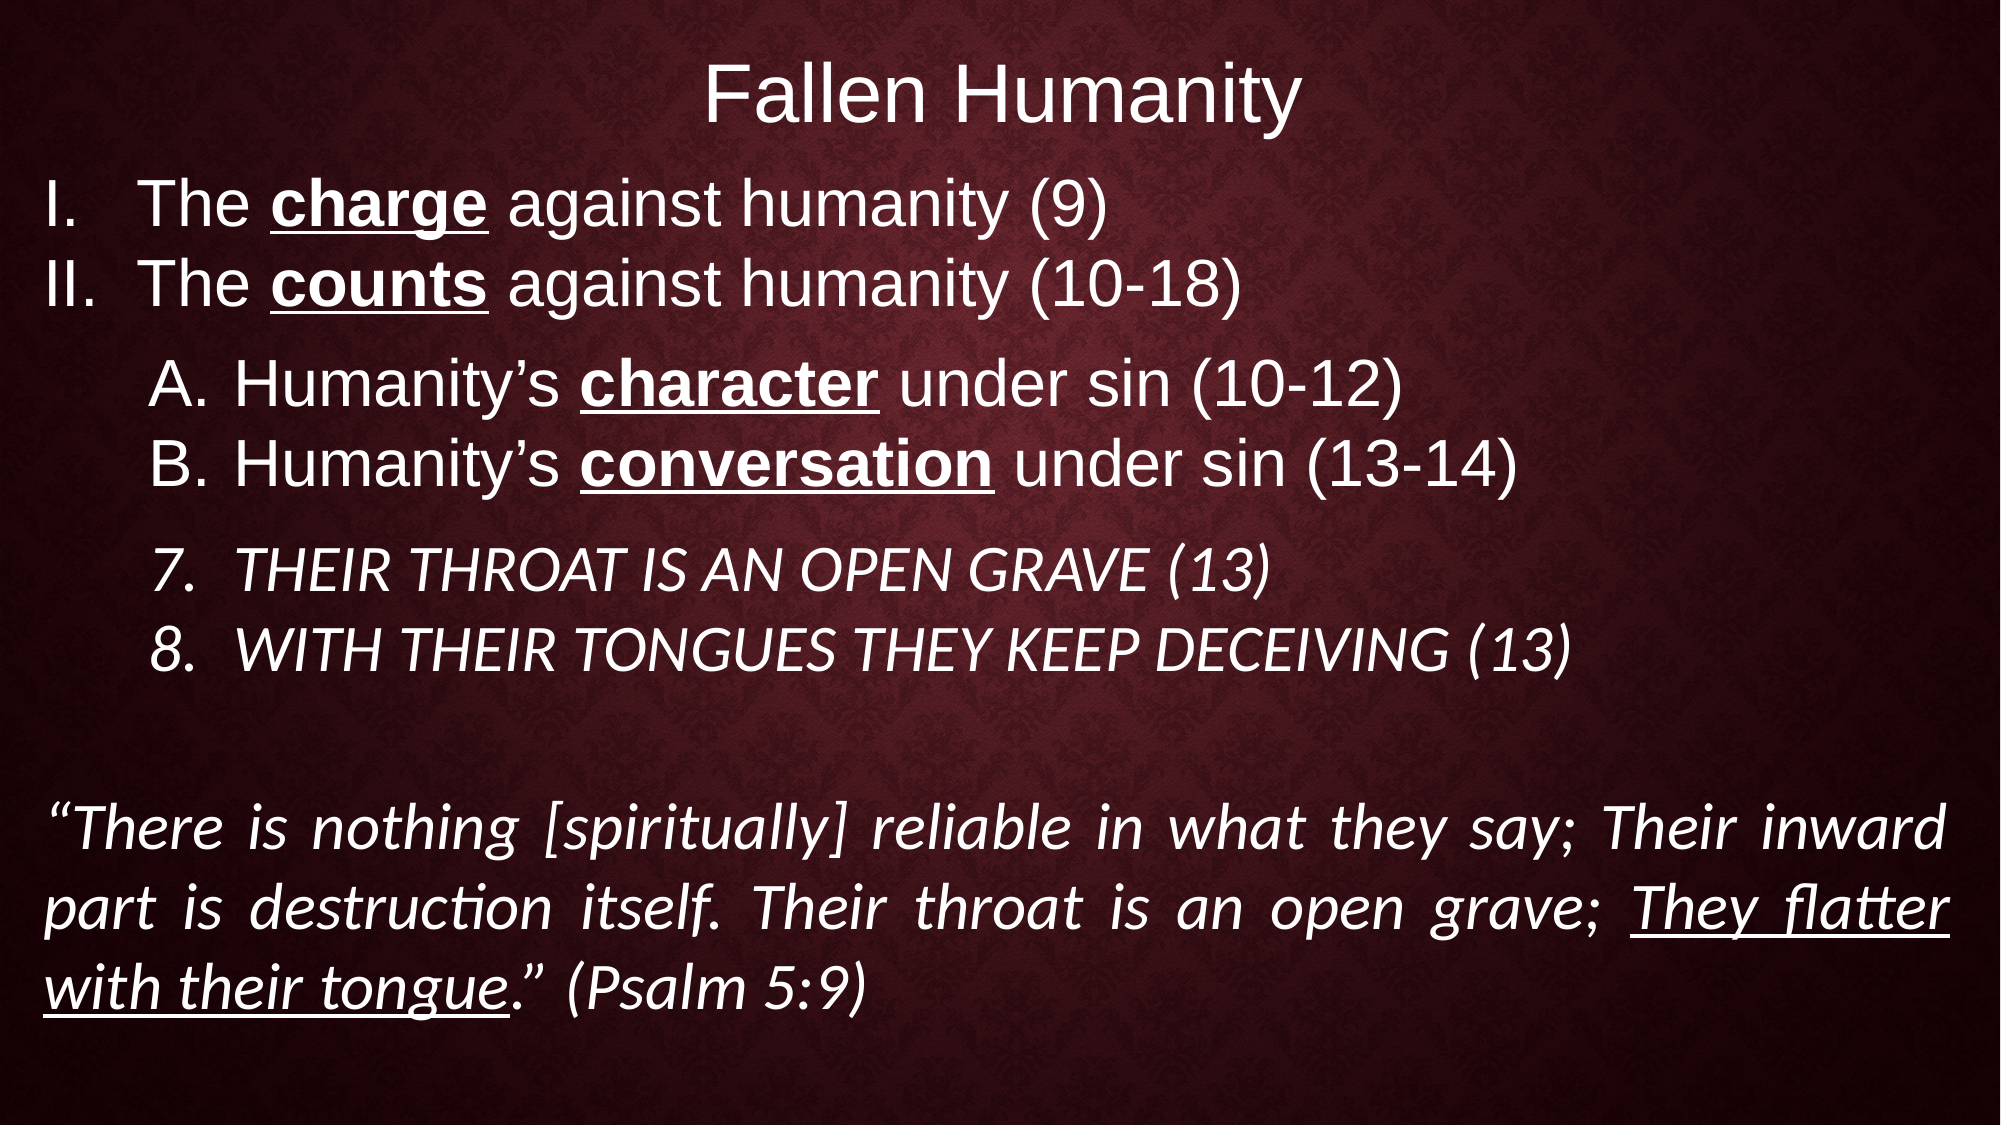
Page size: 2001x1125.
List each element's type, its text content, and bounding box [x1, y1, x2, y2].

text_box The charge against humanity (9) The counts against humanity (10-18) [28, 152, 1965, 328]
text_box Humanity’s character under sin (10-12) Humanity’s conversation under sin (13-14) THEIR THROAT IS AN OPEN GRAVE (13) WITH THEIR TONGUES THEY KEEP DECEIVING (13) [133, 332, 1965, 692]
text_box “There is nothing [spiritually] reliable in what they say; Their inward part is destruction itself. Their throat is an open grave; They flatter with their tongue.” (Psalm 5:9) [28, 775, 1965, 1031]
text_box Fallen Humanity [55, 31, 1974, 146]
